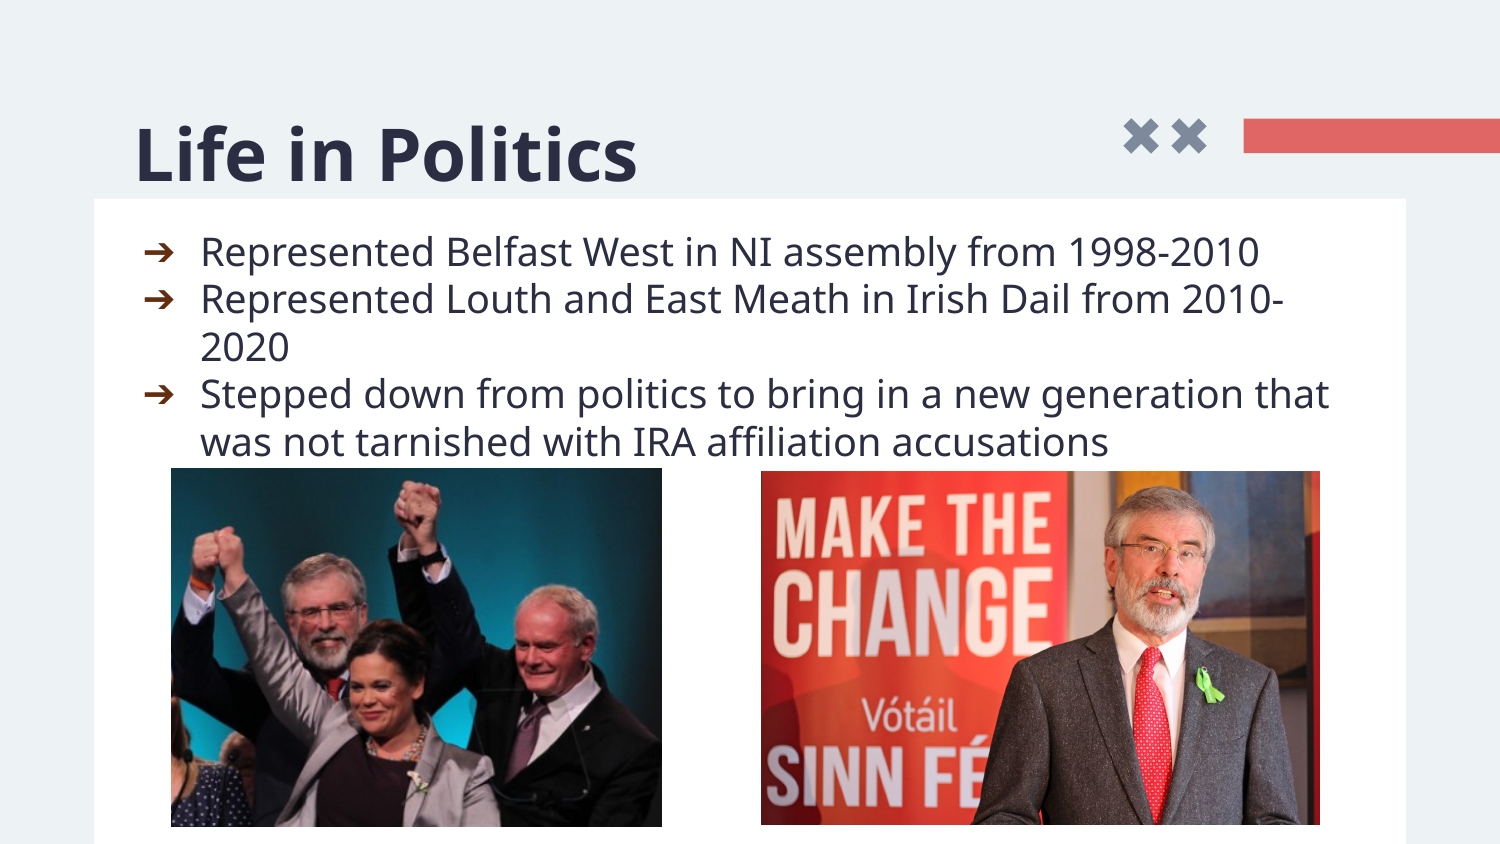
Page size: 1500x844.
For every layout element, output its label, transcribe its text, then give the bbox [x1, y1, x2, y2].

picture [761, 470, 1320, 825]
picture [171, 468, 662, 827]
list Represented Belfast West in NI assembly from 1998-2010 Represented Louth and East Meath in Irish Dail from 2010-2020 Stepped down from politics to bring in a new generation that was not tarnished with IRA affiliation accusations [109, 211, 1374, 753]
title Life in Politics [118, 93, 938, 188]
